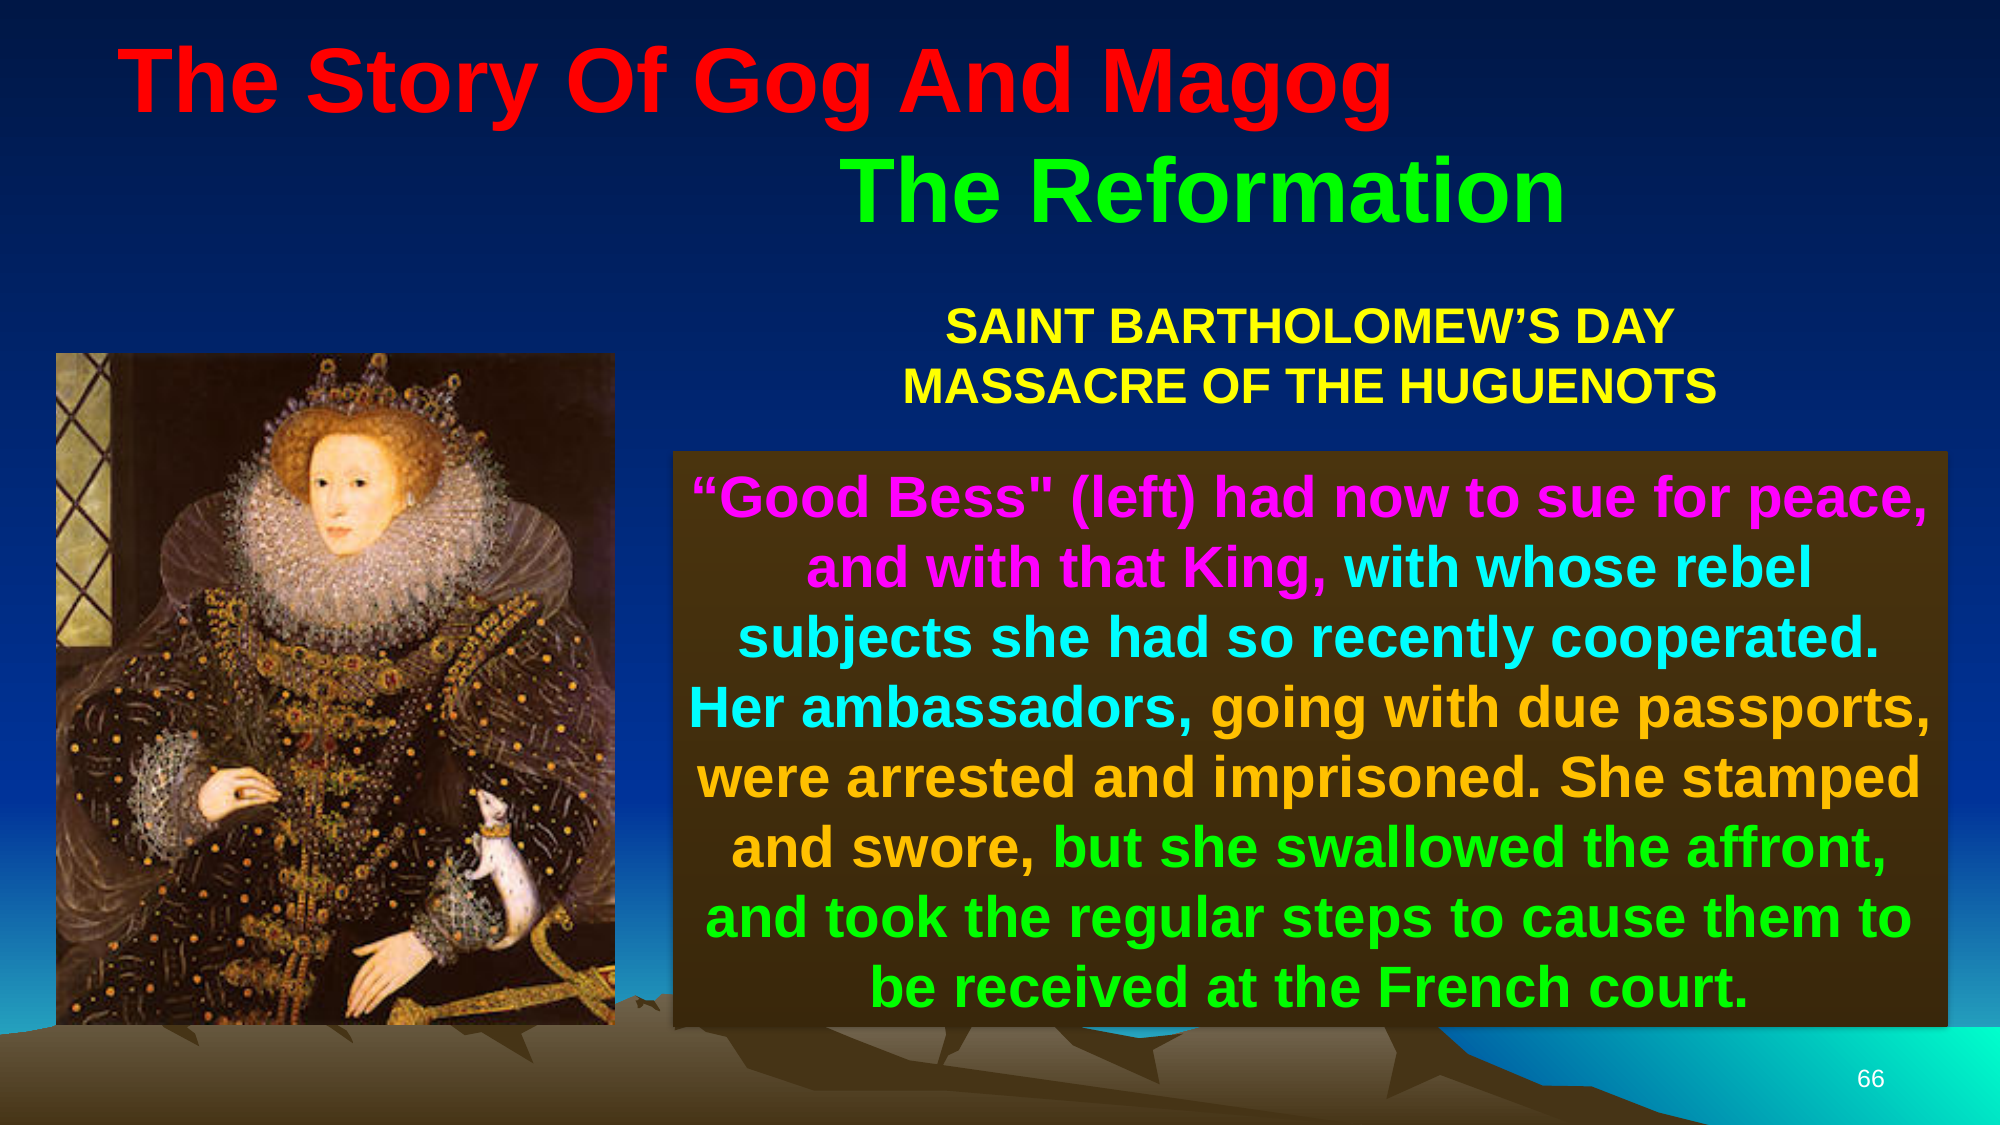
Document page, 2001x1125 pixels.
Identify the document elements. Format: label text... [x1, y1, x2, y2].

slide_number 66 [1433, 1034, 1901, 1101]
text_box “Good Bess" (left) had now to sue for peace, and with that King, with whose rebel subjects she had so recently cooperated. Her ambassadors, going with due passports, were arrested and imprisoned. She stamped and swore, but she swallowed the affront, and took the regular steps to cause them to be received at the French court. [673, 451, 1948, 1027]
text_box SAINT BARTHOLOMEW’S DAY MASSACRE OF THE HUGUENOTS [818, 285, 1803, 421]
picture [56, 353, 615, 1026]
title The Story Of Gog And Magog The Reformation [99, 37, 1901, 226]
